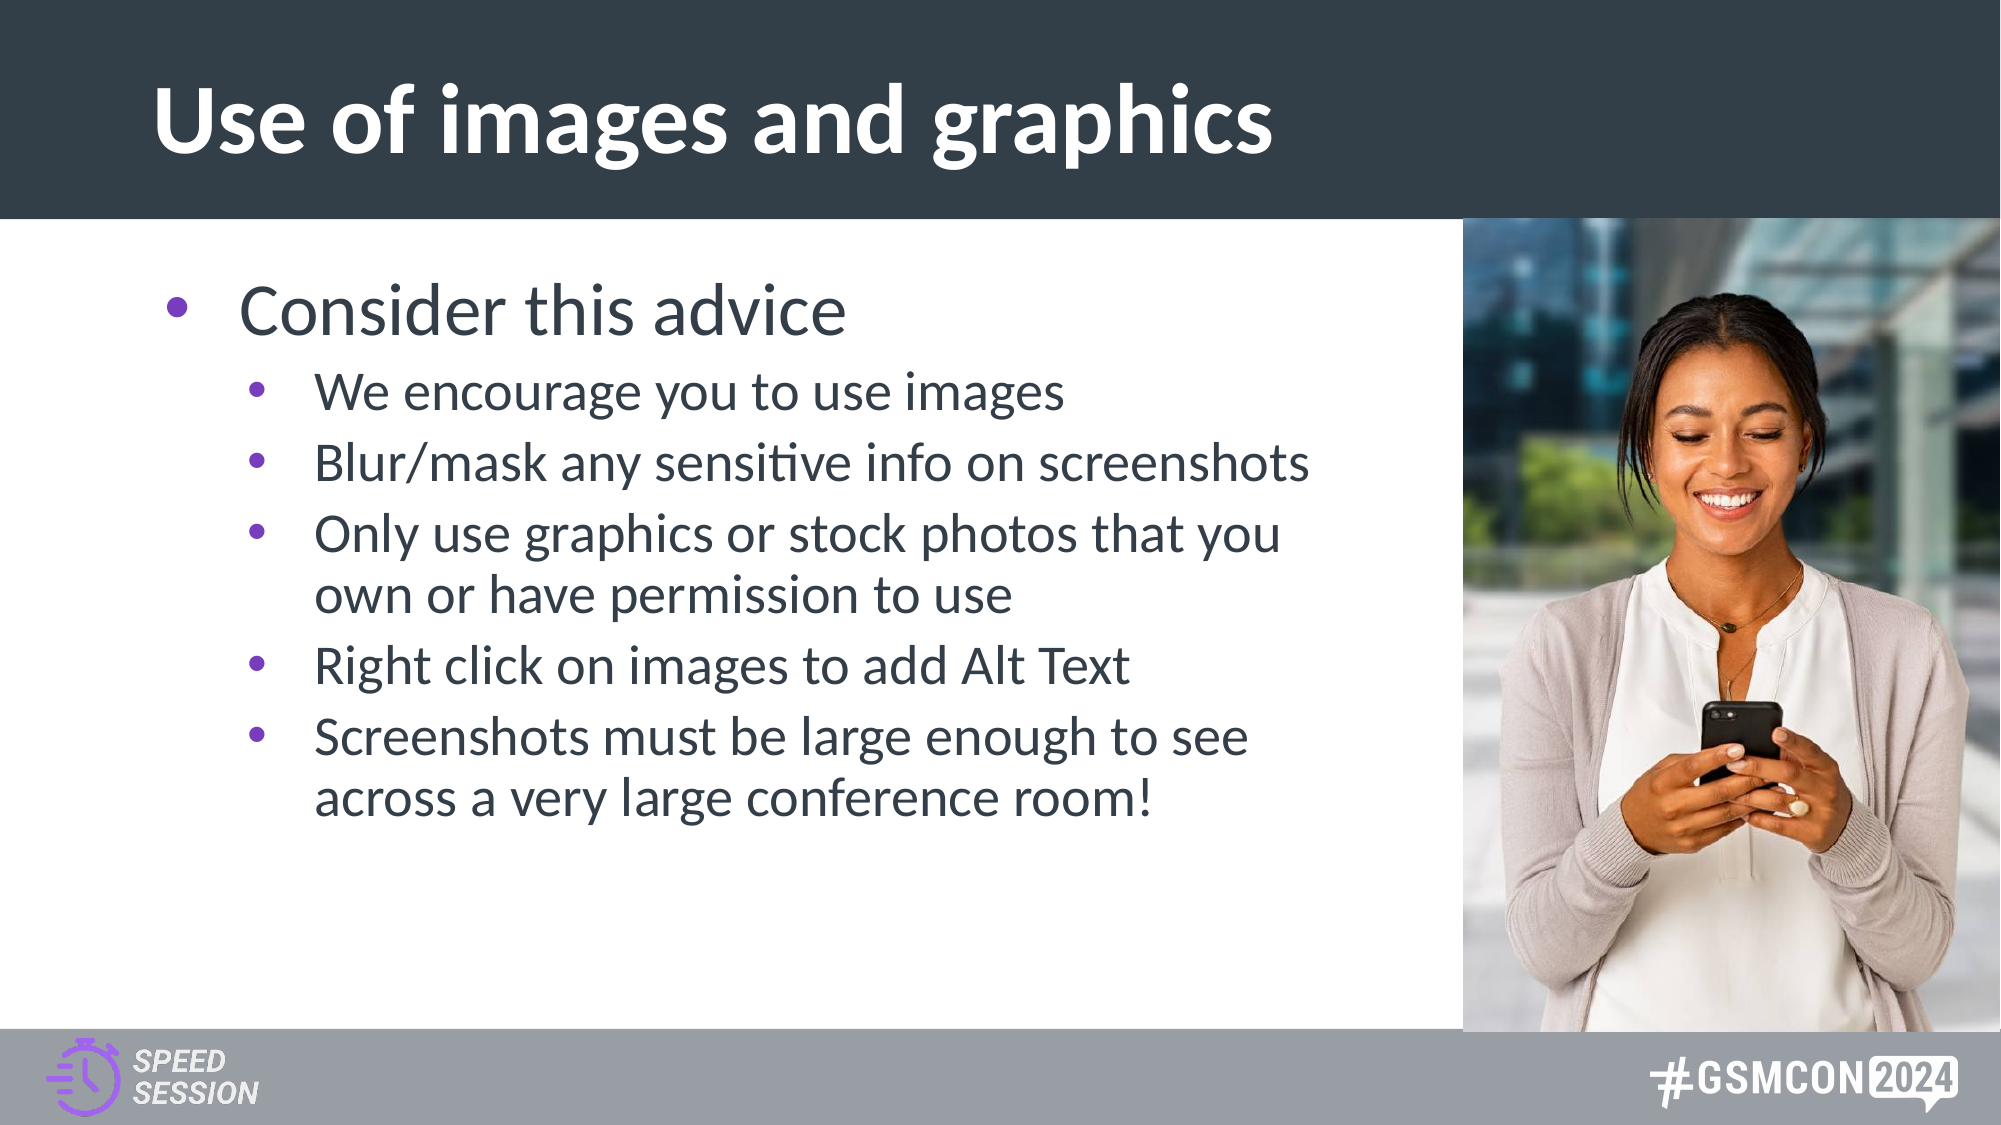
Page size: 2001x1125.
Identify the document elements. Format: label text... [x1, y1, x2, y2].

list Consider this advice We encourage you to use images Blur/mask any sensitive info on screenshots Only use graphics or stock photos that you own or have permission to use Right click on images to add Alt Text Screenshots must be large enough to see across a very large conference room! [149, 263, 1404, 992]
picture [22, 383, 1354, 1125]
title Use of images and graphics [137, 59, 1863, 278]
picture [1463, 218, 2000, 1113]
